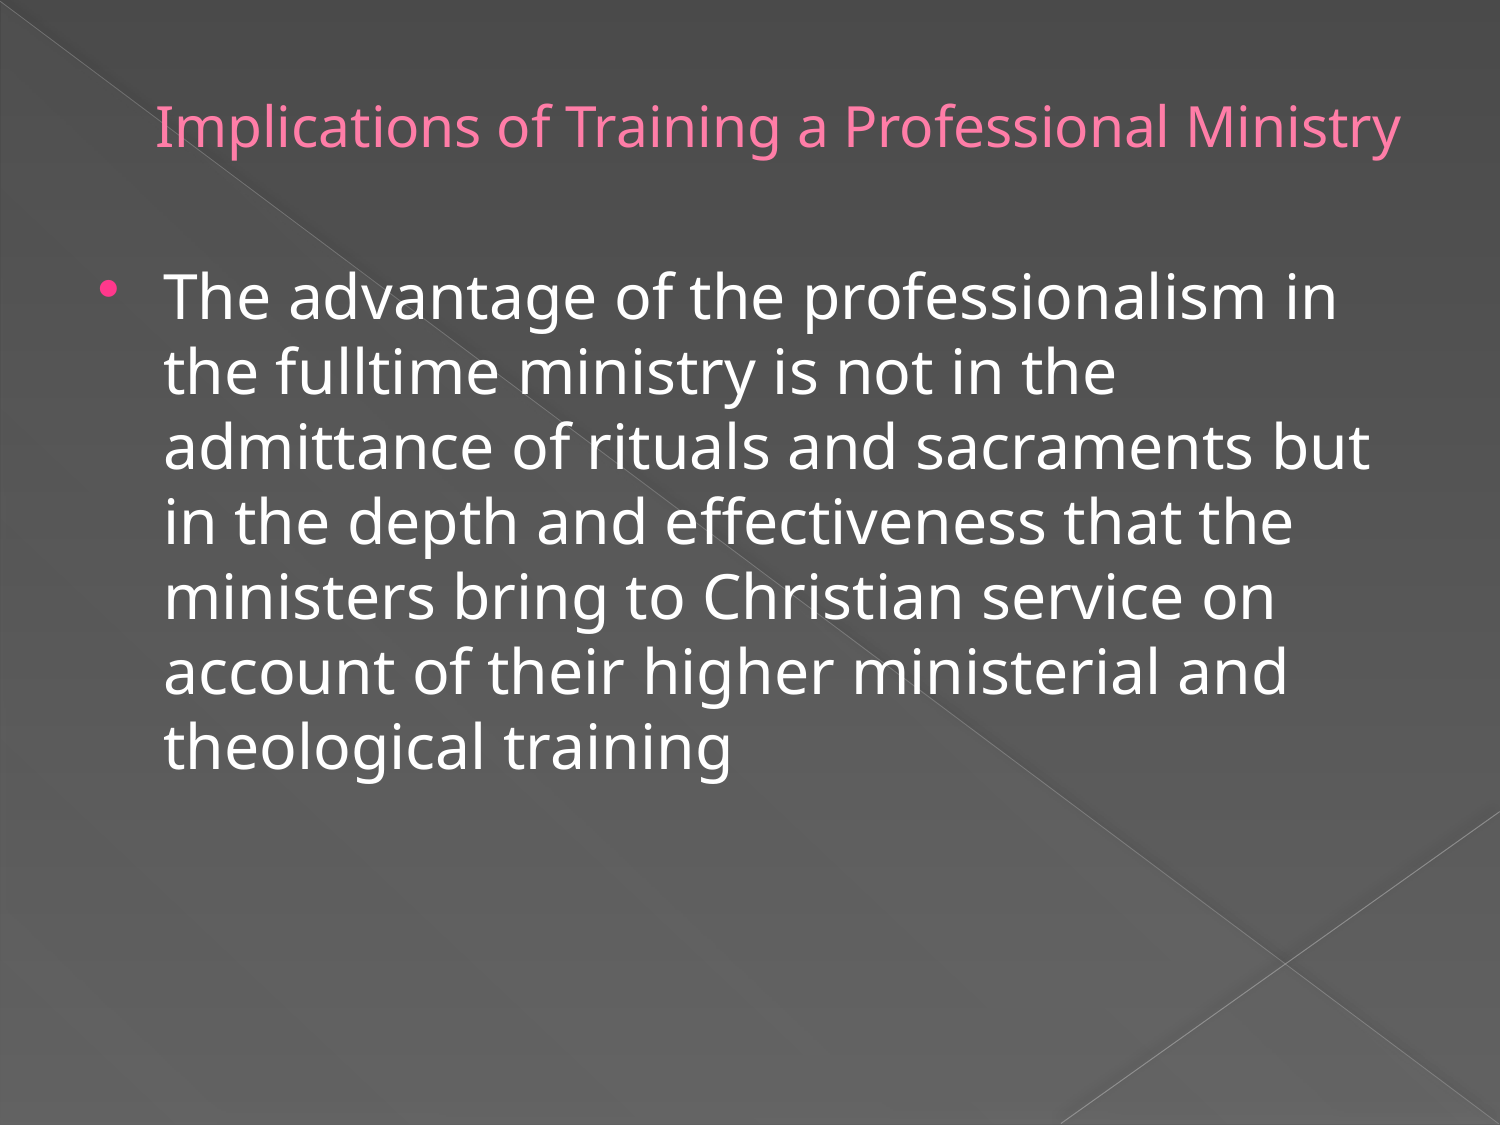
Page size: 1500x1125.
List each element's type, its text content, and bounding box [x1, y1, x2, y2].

title Implications of Training a Professional Ministry [75, 62, 1425, 249]
list The advantage of the professionalism in the fulltime ministry is not in the admittance of rituals and sacraments but in the depth and effectiveness that the ministers bring to Christian service on account of their higher ministerial and theological training [75, 249, 1425, 1038]
